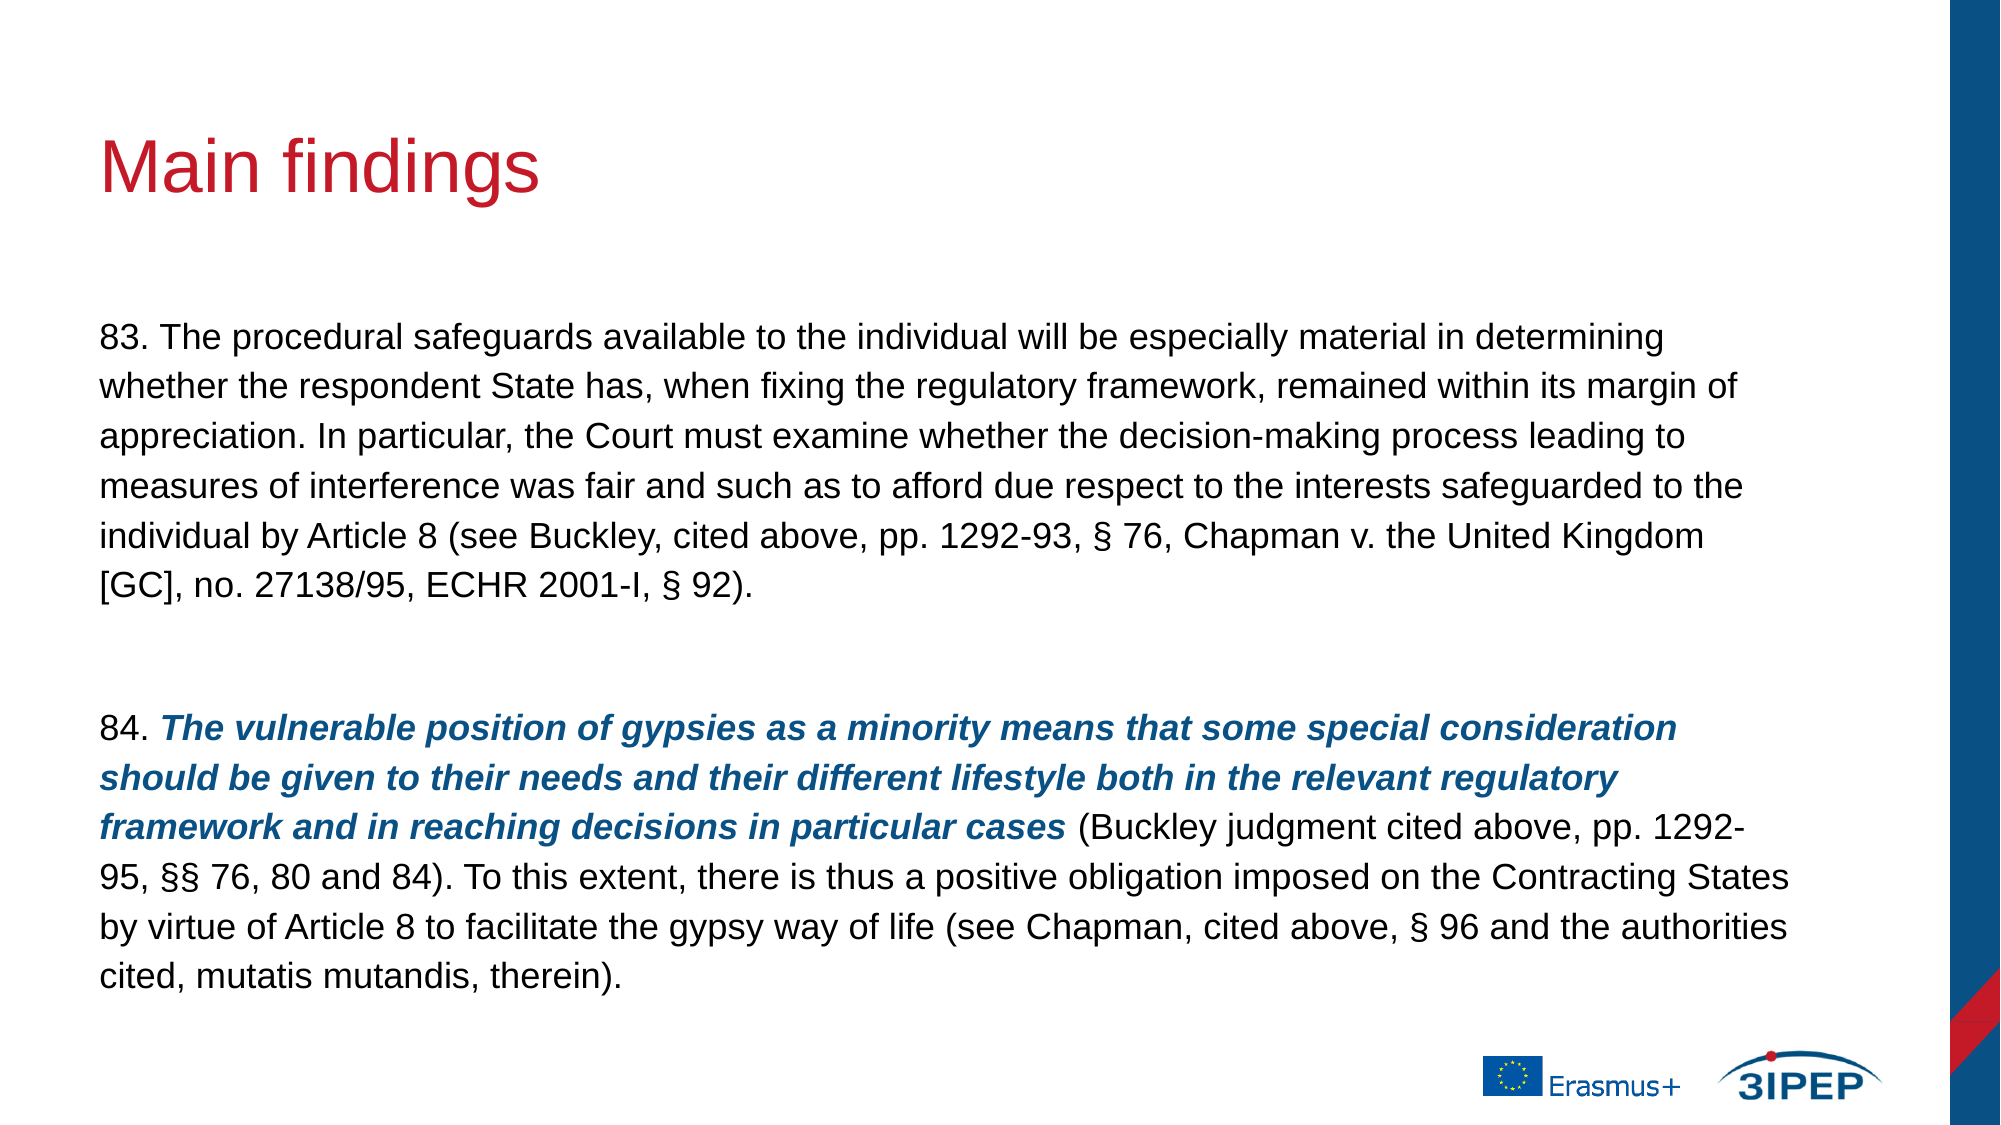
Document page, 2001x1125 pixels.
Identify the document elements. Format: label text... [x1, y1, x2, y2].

list 83. The procedural safeguards available to the individual will be especially material in determining whether the respondent State has, when fixing the regulatory framework, remained within its margin of appreciation. In particular, the Court must examine whether the decision-making process leading to measures of interference was fair and such as to afford due respect to the interests safeguarded to the individual by Article 8 (see Buckley, cited above, pp. 1292-93, § 76, Chapman v. the United Kingdom [GC], no. 27138/95, ECHR 2001-I, § 92). 84. The vulnerable position of gypsies as a minority means that some special consideration should be given to their needs and their different lifestyle both in the relevant regulatory framework and in reaching decisions in particular cases (Buckley judgment cited above, pp. 1292-95, §§ 76, 80 and 84). To this extent, there is thus a positive obligation imposed on the Contracting States by virtue of Article 8 to facilitate the gypsy way of life (see Chapman, cited above, § 96 and the authorities cited, mutatis mutandis, therein). [84, 299, 1810, 1014]
picture [1715, 1039, 1893, 1107]
title Main findings [84, 59, 1810, 278]
picture [1471, 1044, 1691, 1107]
